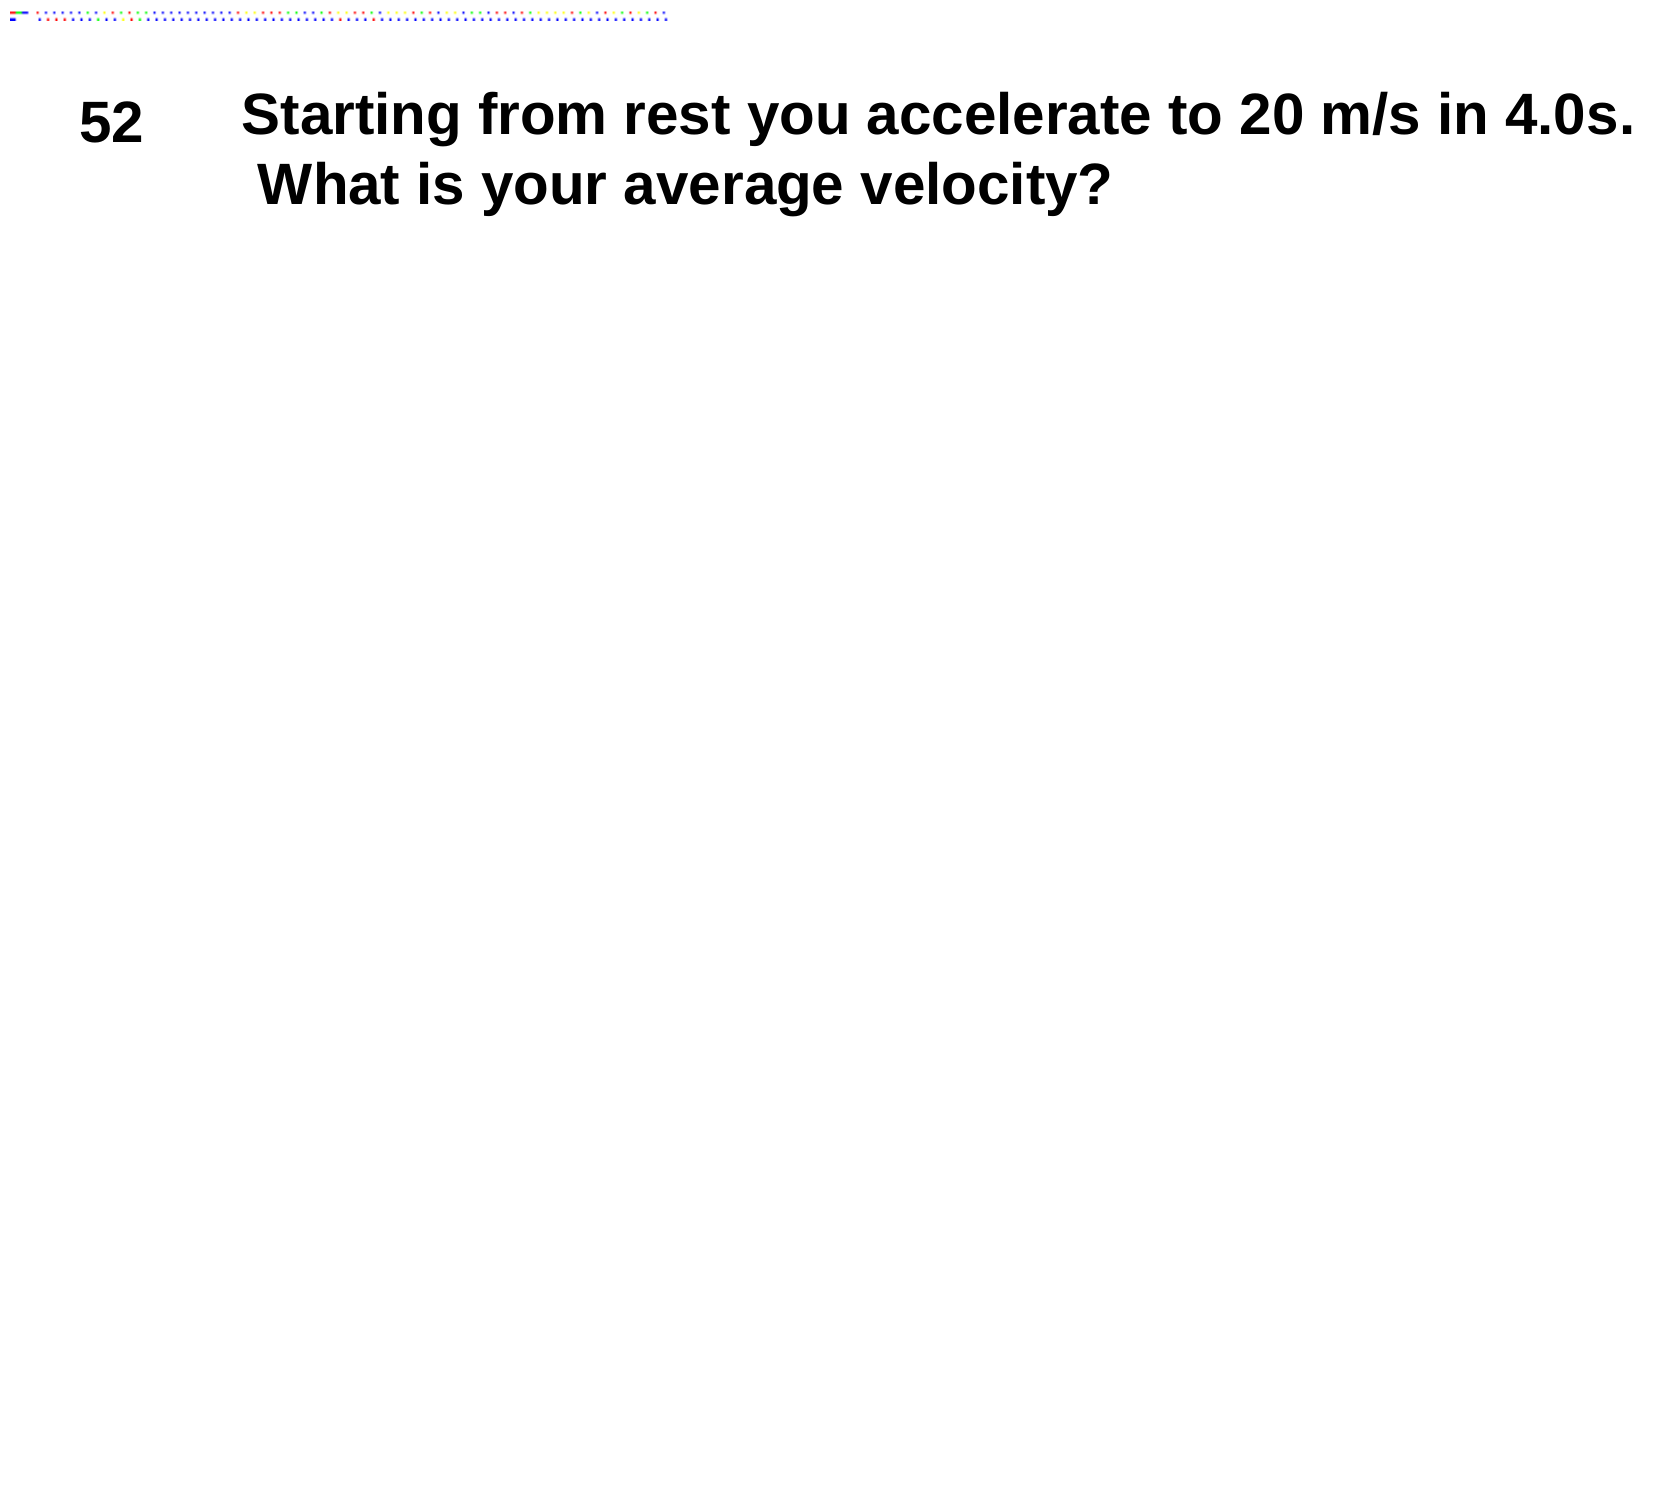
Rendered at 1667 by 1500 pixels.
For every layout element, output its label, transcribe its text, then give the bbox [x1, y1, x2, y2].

text_box Starting from rest you accelerate to 20 m/s in 4.0s. What is your average velocity? [227, 68, 1667, 224]
text_box 52 [64, 76, 227, 162]
picture [10, 10, 678, 21]
